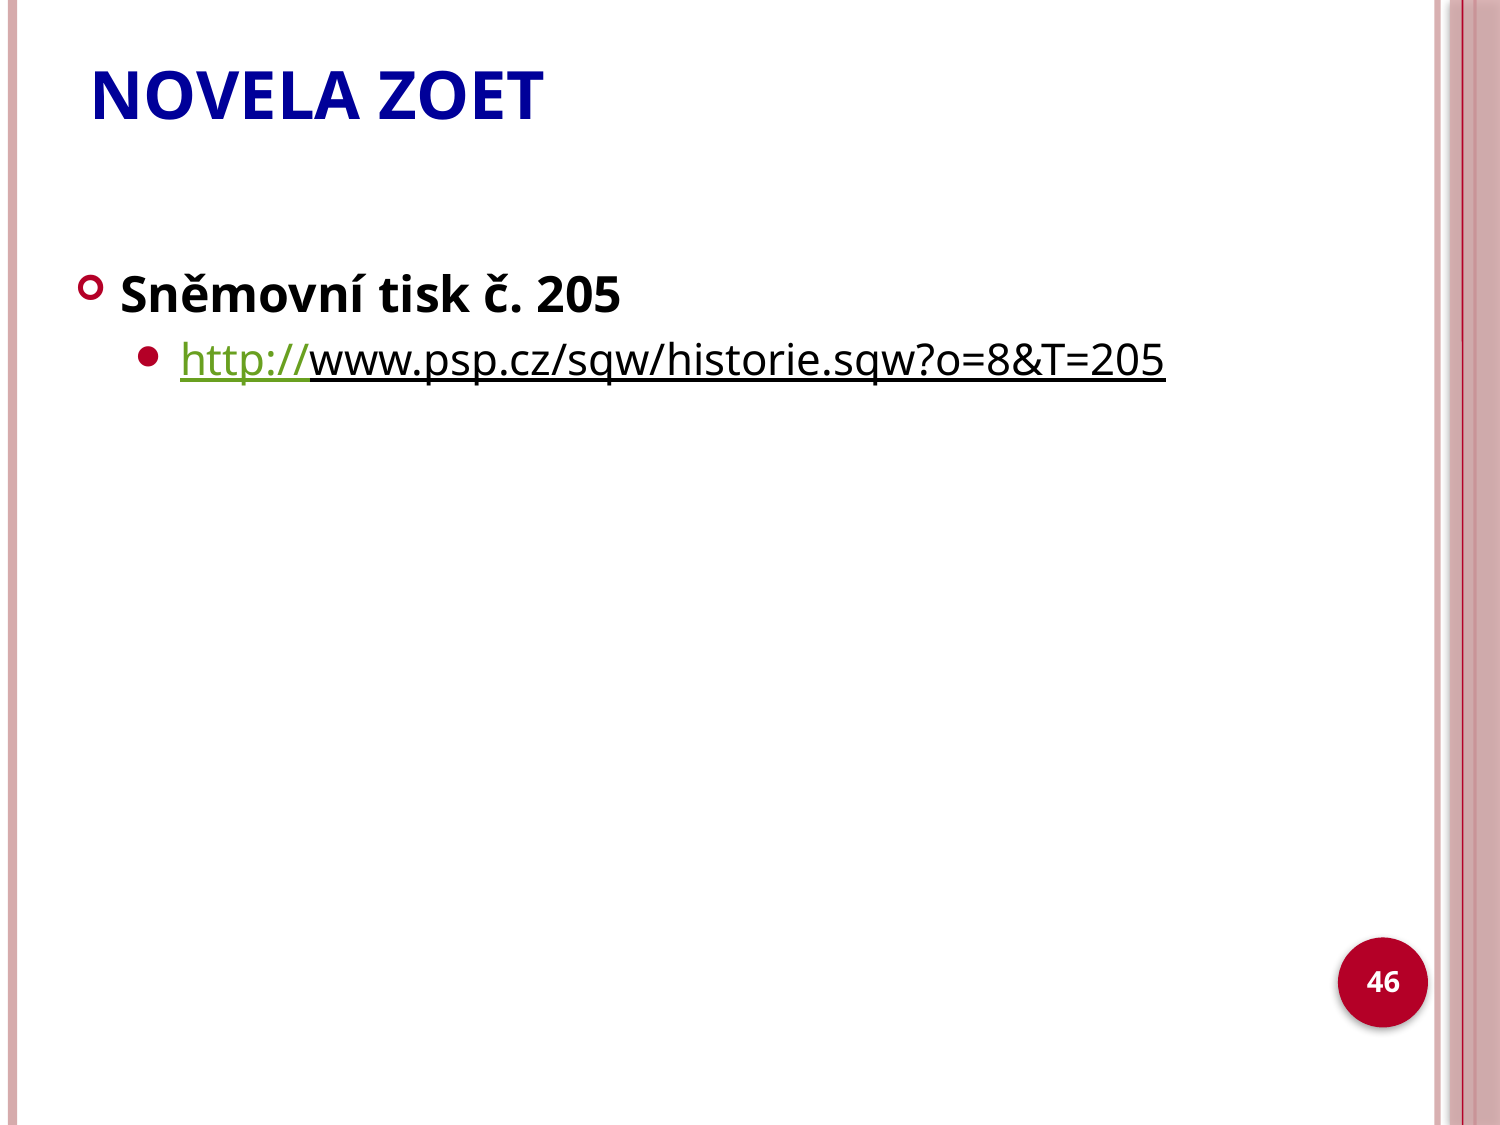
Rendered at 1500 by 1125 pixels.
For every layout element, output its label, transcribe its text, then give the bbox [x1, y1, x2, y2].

title NOVELA ZoET [75, 45, 1329, 233]
slide_number 46 [1333, 940, 1434, 1027]
list Sněmovní tisk č. 205 http://www.psp.cz/sqw/historie.sqw?o=8&T=205 [75, 262, 1329, 1062]
